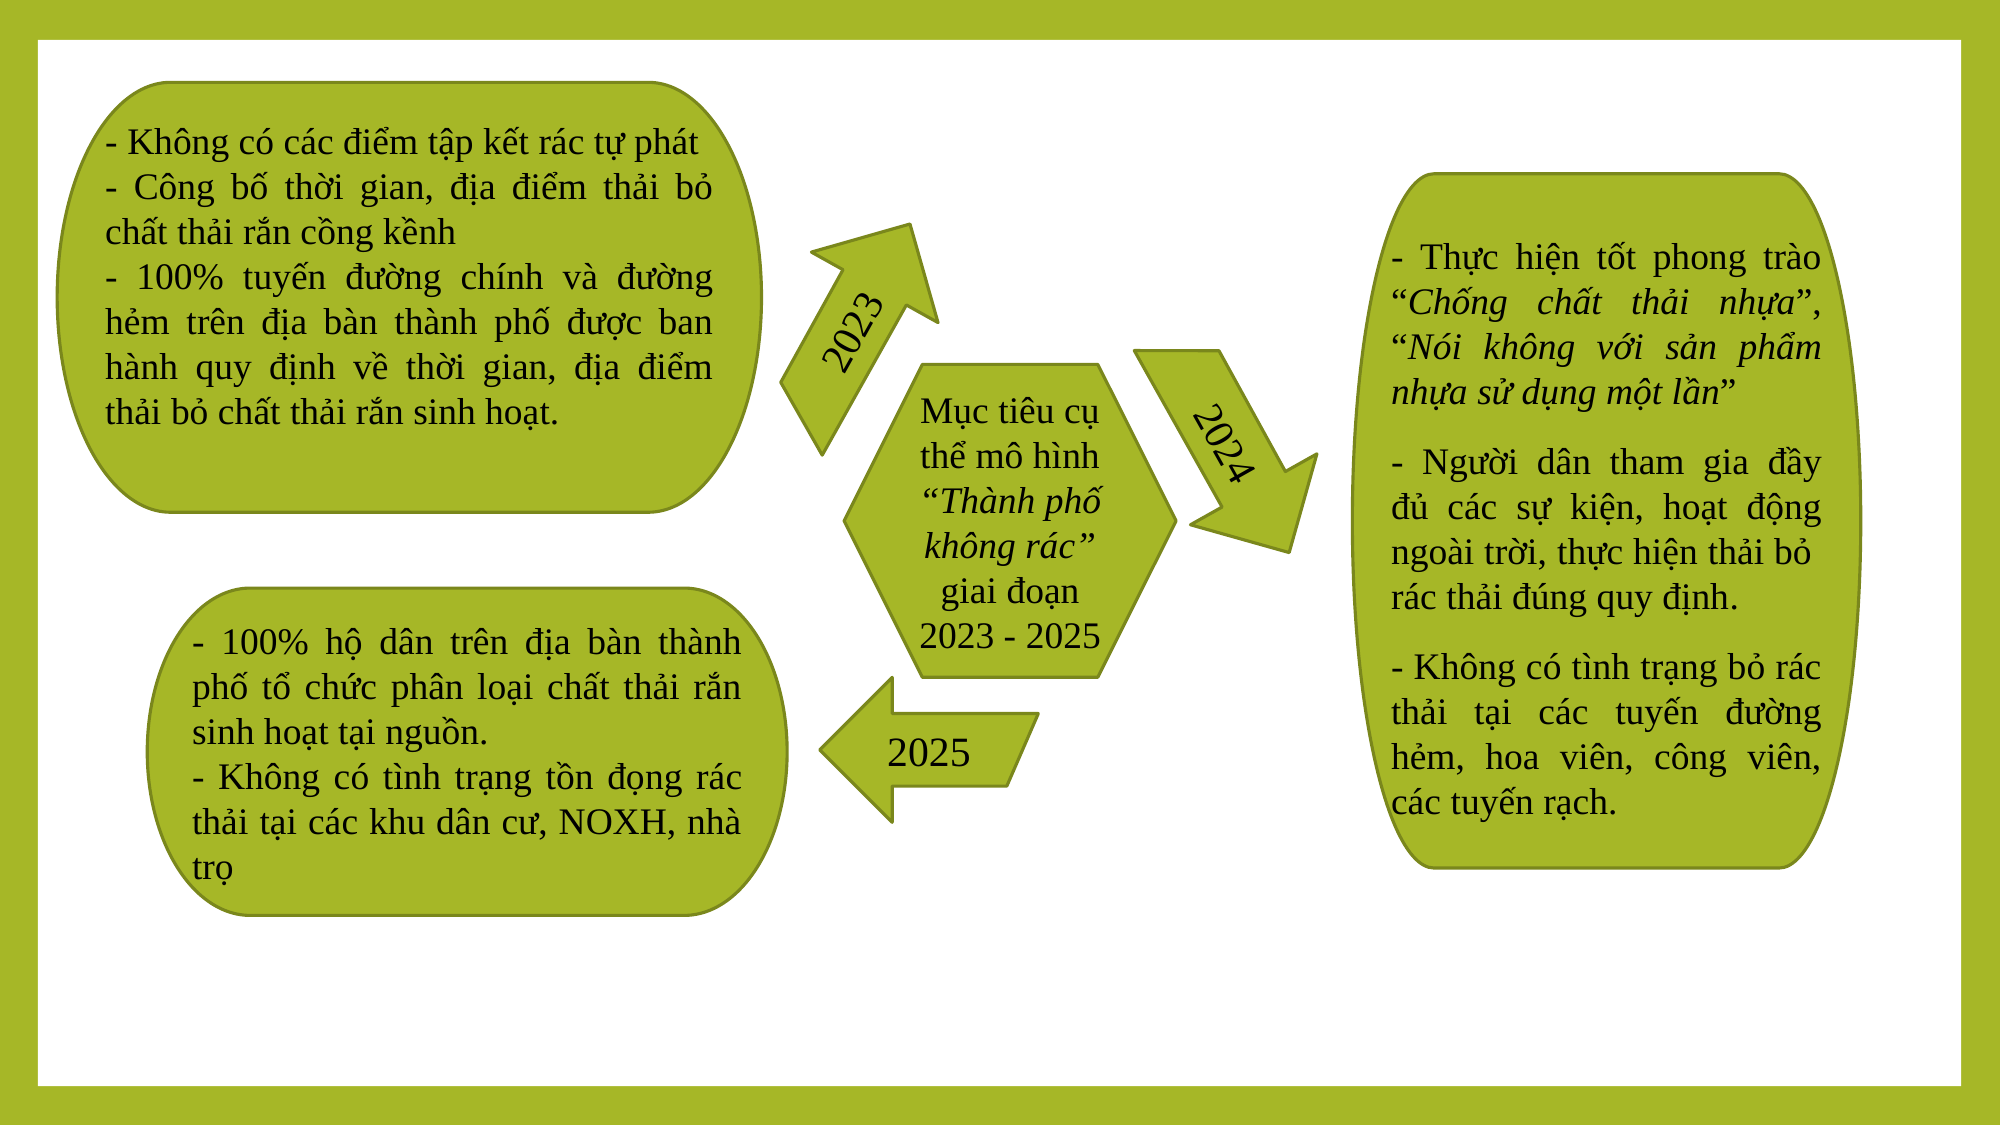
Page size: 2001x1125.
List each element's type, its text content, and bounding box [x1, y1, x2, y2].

text_box - Không có các điểm tập kết rác tự phát - Công bố thời gian, địa điểm thải bỏ chất thải rắn cồng kềnh - 100% tuyến đường chính và đường hẻm trên địa bàn thành phố được ban hành quy định về thời gian, địa điểm thải bỏ chất thải rắn sinh hoạt. [55, 80, 764, 514]
text_box Mục tiêu cụ thể mô hình “Thành phố không rác” giai đoạn 2023 - 2025 [842, 362, 1178, 679]
text_box 2025 [818, 675, 1040, 824]
text_box 2023 [779, 222, 940, 457]
text_box - Thực hiện tốt phong trào “Chống chất thải nhựa”, “Nói không với sản phẩm nhựa sử dụng một lần” - Người dân tham gia đầy đủ các sự kiện, hoạt động ngoài trời, thực hiện thải bỏ rác thải đúng quy định. - Không có tình trạng bỏ rác thải tại các tuyến đường hẻm, hoa viên, công viên, các tuyến rạch. [1350, 172, 1863, 870]
text_box - 100% hộ dân trên địa bàn thành phố tổ chức phân loại chất thải rắn sinh hoạt tại nguồn. - Không có tình trạng tồn đọng rác thải tại các khu dân cư, NOXH, nhà trọ [145, 586, 789, 917]
text_box 2024 [1132, 348, 1319, 555]
